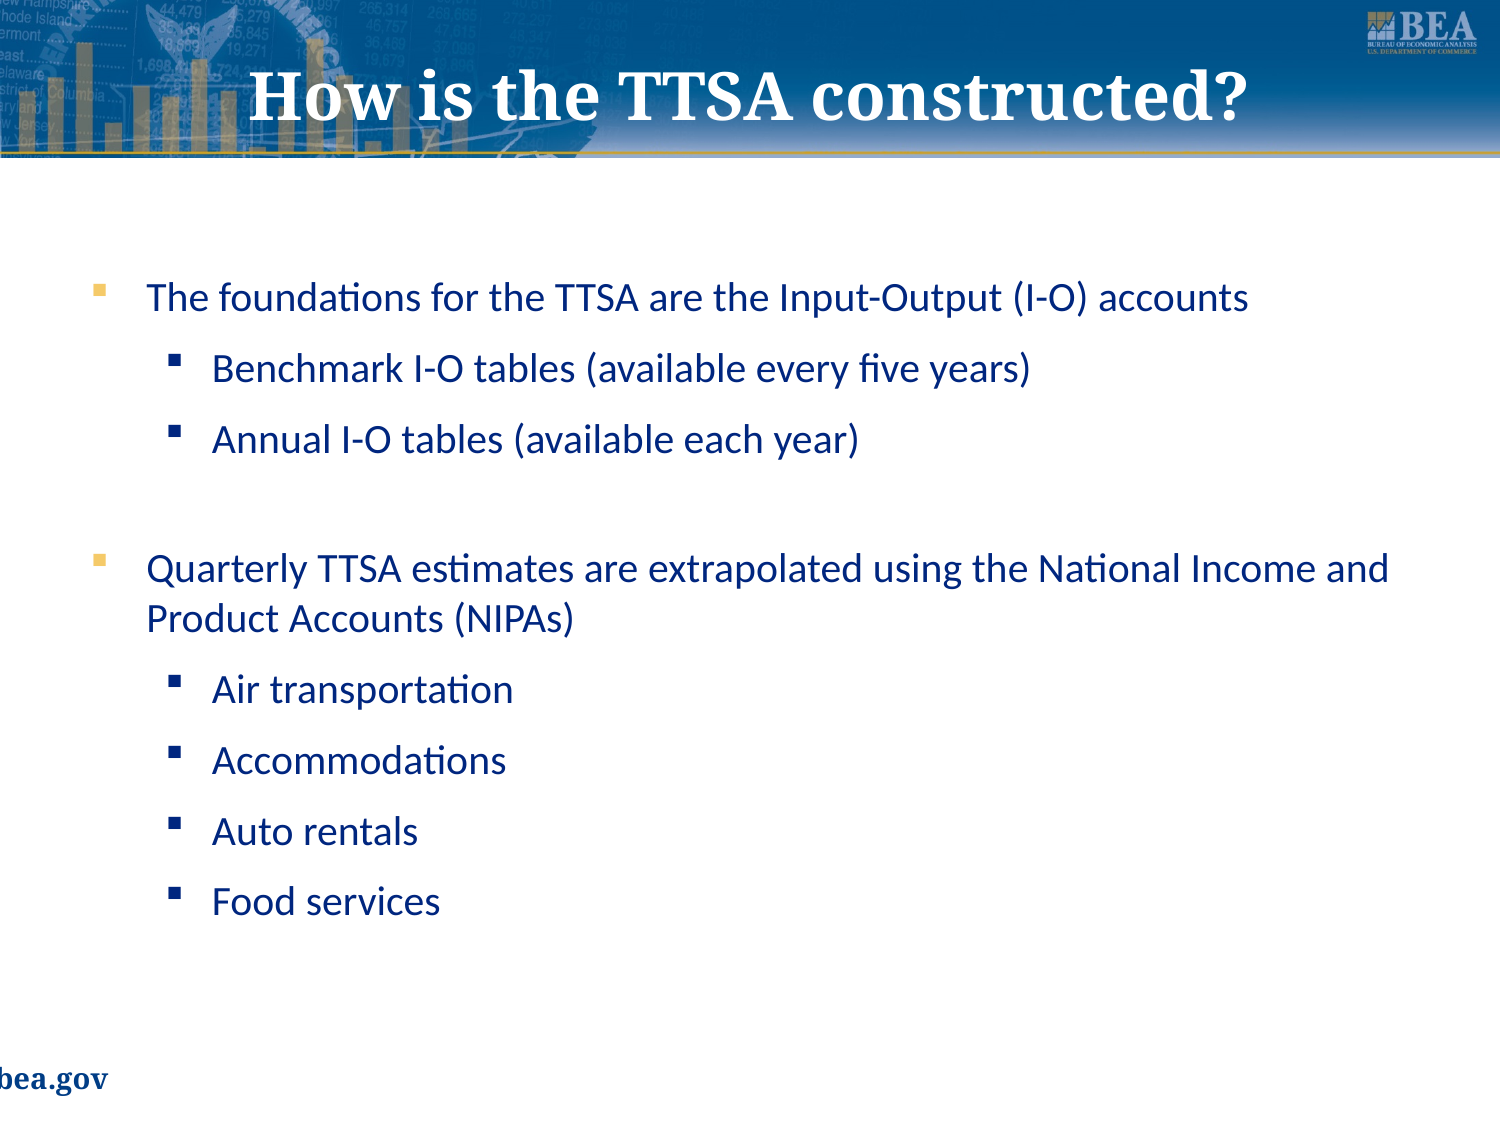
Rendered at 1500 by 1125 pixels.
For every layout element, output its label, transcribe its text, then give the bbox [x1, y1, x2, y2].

list The foundations for the TTSA are the Input-Output (I-O) accounts Benchmark I-O tables (available every five years) Annual I-O tables (available each year) Quarterly TTSA estimates are extrapolated using the National Income and Product Accounts (NIPAs) Air transportation Accommodations Auto rentals Food services [75, 262, 1425, 1005]
picture [0, 0, 1500, 158]
title How is the TTSA constructed? [75, 24, 1425, 163]
